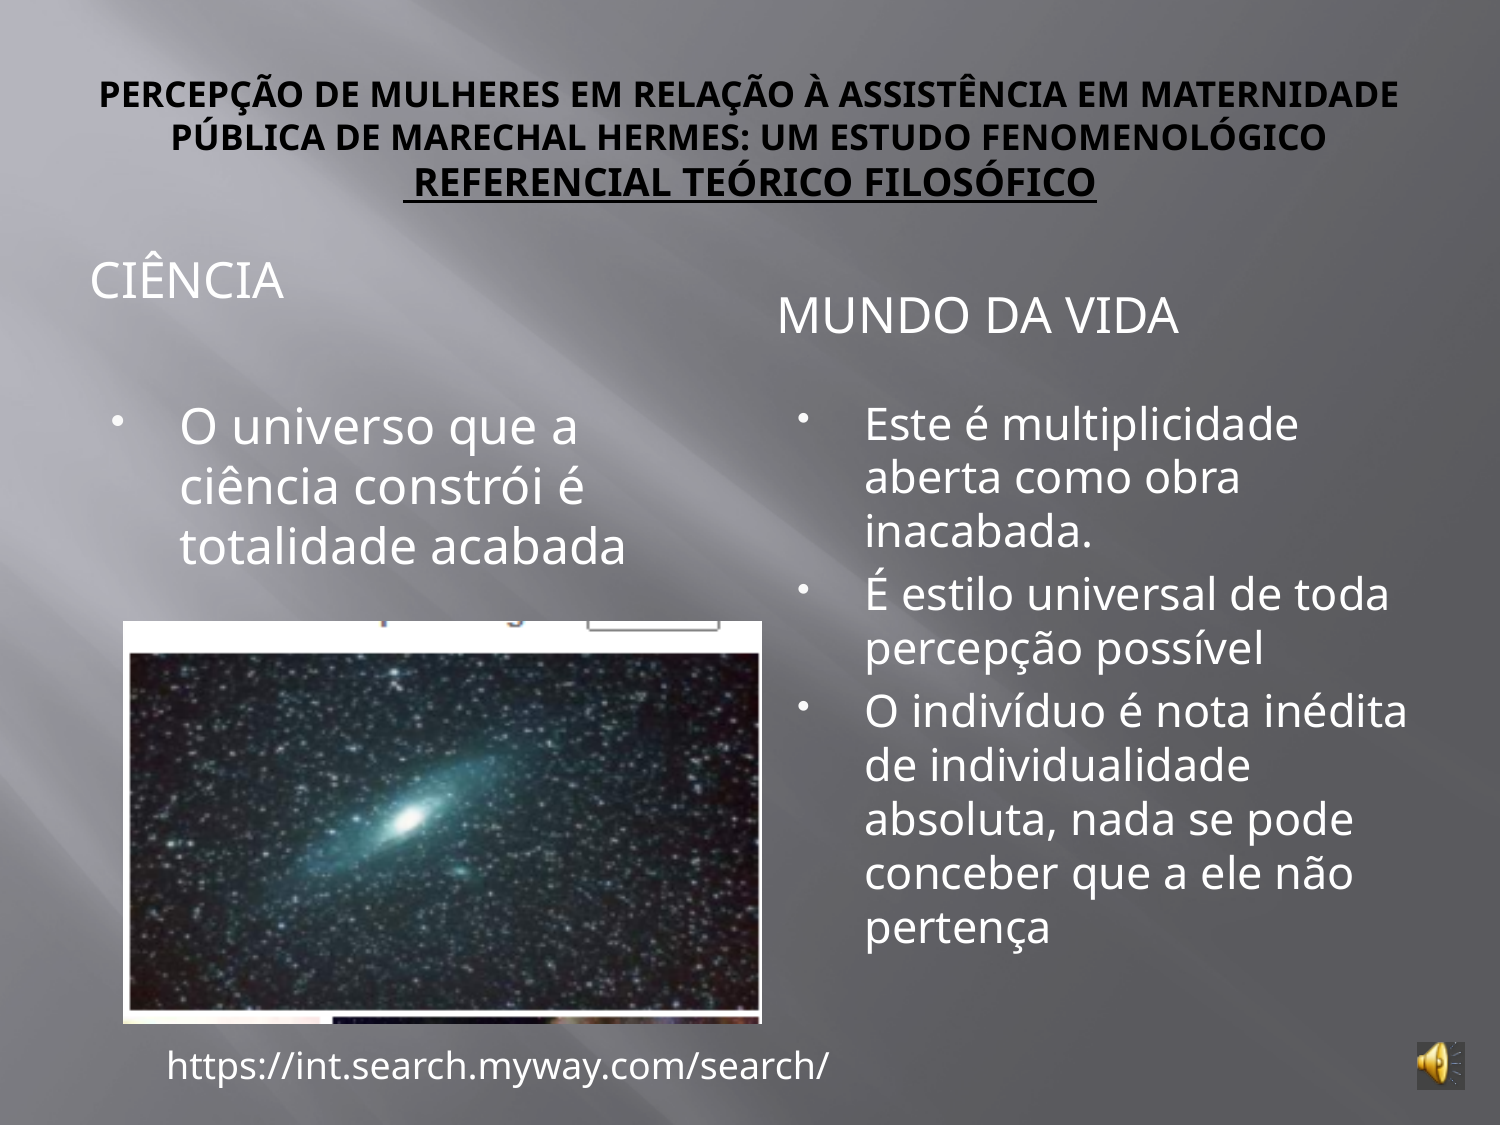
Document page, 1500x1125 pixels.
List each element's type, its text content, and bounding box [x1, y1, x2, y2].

picture [1415, 1040, 1467, 1092]
picture [123, 621, 763, 1024]
title PERCEPÇÃO DE MULHERES EM RELAÇÃO À ASSISTÊNCIA EM MATERNIDADE PÚBLICA DE MARECHAL HERMES: UM ESTUDO FENOMENOLÓGICO REFERENCIAL TEÓRICO FILOSÓFICO [75, 44, 1425, 233]
list O universo que a ciência constrói é totalidade acabada [75, 387, 738, 610]
list CIÊNCIA [75, 251, 738, 375]
list MUNDO DA VIDA [761, 251, 1425, 375]
list Este é multiplicidade aberta como obra inacabada. É estilo universal de toda percepção possível O indivíduo é nota inédita de individualidade absoluta, nada se pode conceber que a ele não pertença [761, 387, 1425, 1005]
text_box https://int.search.myway.com/search/ [151, 1034, 846, 1095]
